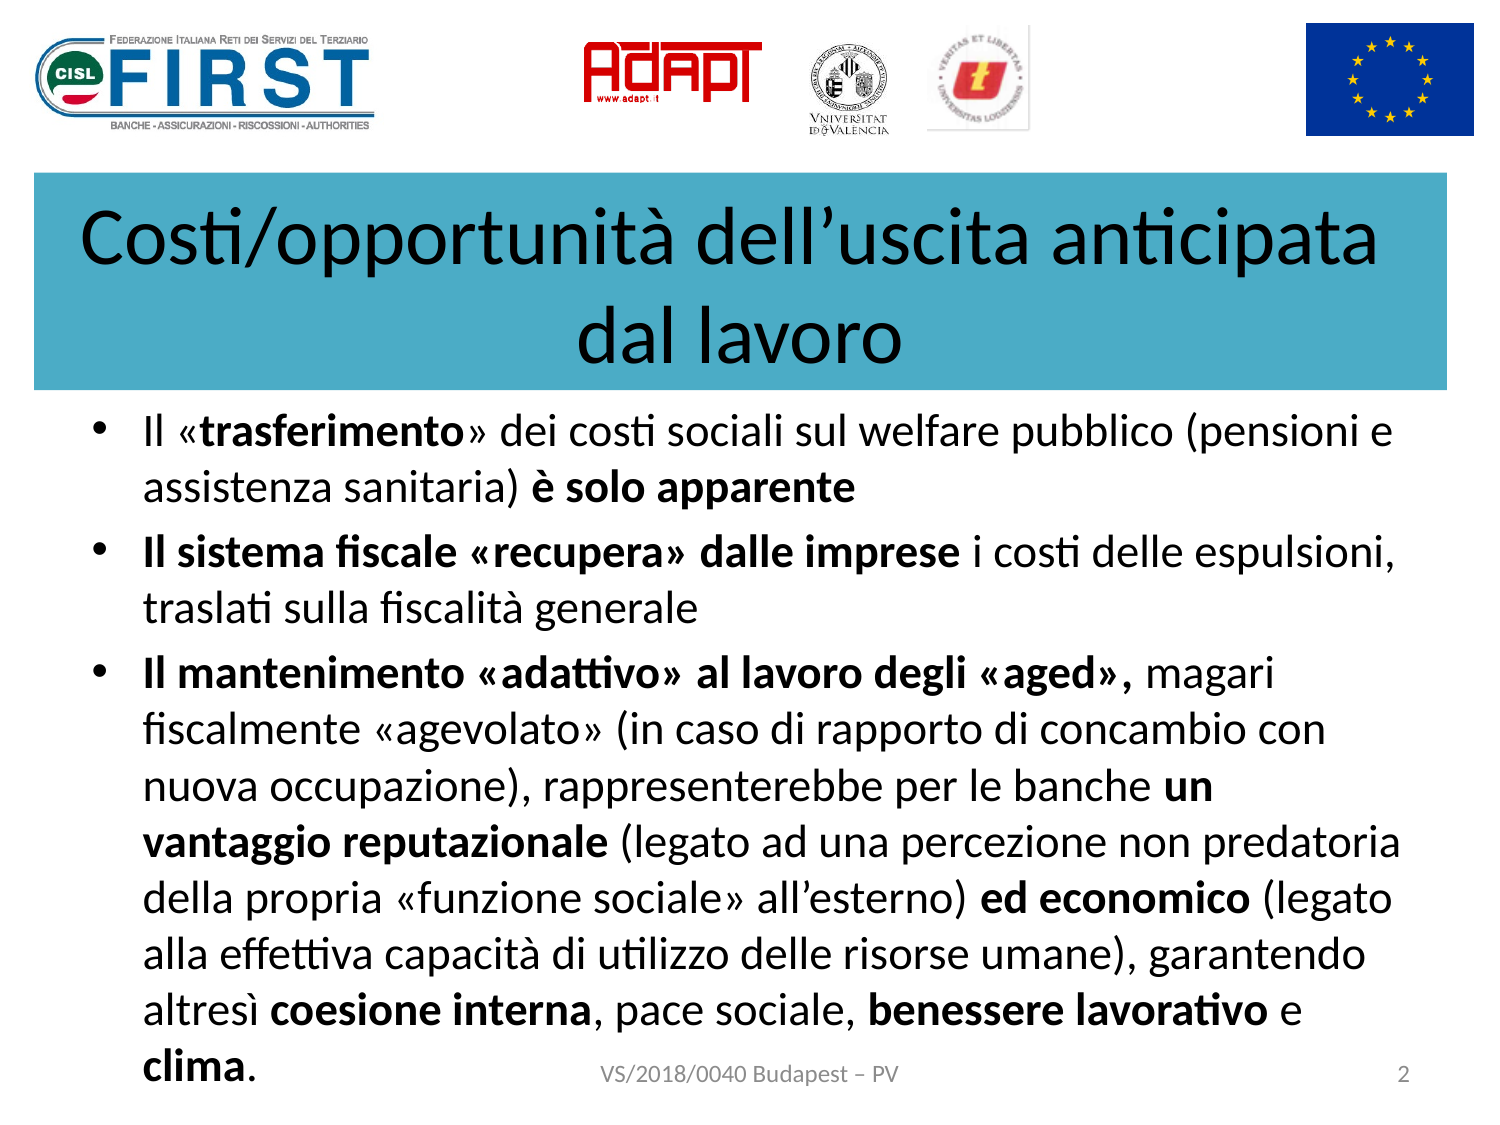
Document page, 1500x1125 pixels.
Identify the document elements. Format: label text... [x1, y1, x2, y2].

picture [29, 20, 385, 138]
picture [584, 42, 762, 103]
picture [1306, 22, 1474, 136]
title Costi/opportunità dell’uscita anticipata dal lavoro [34, 172, 1447, 391]
picture [808, 42, 889, 136]
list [926, 25, 1032, 134]
text_box Il «trasferimento» dei costi sociali sul welfare pubblico (pensioni e assistenza sanitaria) è solo apparente Il sistema fiscale «recupera» dalle imprese i costi delle espulsioni, traslati sulla fiscalità generale Il mantenimento «adattivo» al lavoro degli «aged», magari fiscalmente «agevolato» (in caso di rapporto di concambio con nuova occupazione), rappresenterebbe per le banche un vantaggio reputazionale (legato ad una percezione non predatoria della propria «funzione sociale» all’esterno) ed economico (legato alla effettiva capacità di utilizzo delle risorse umane), garantendo altresì coesione interna, pace sociale, benessere lavorativo e clima. [76, 391, 1425, 1106]
